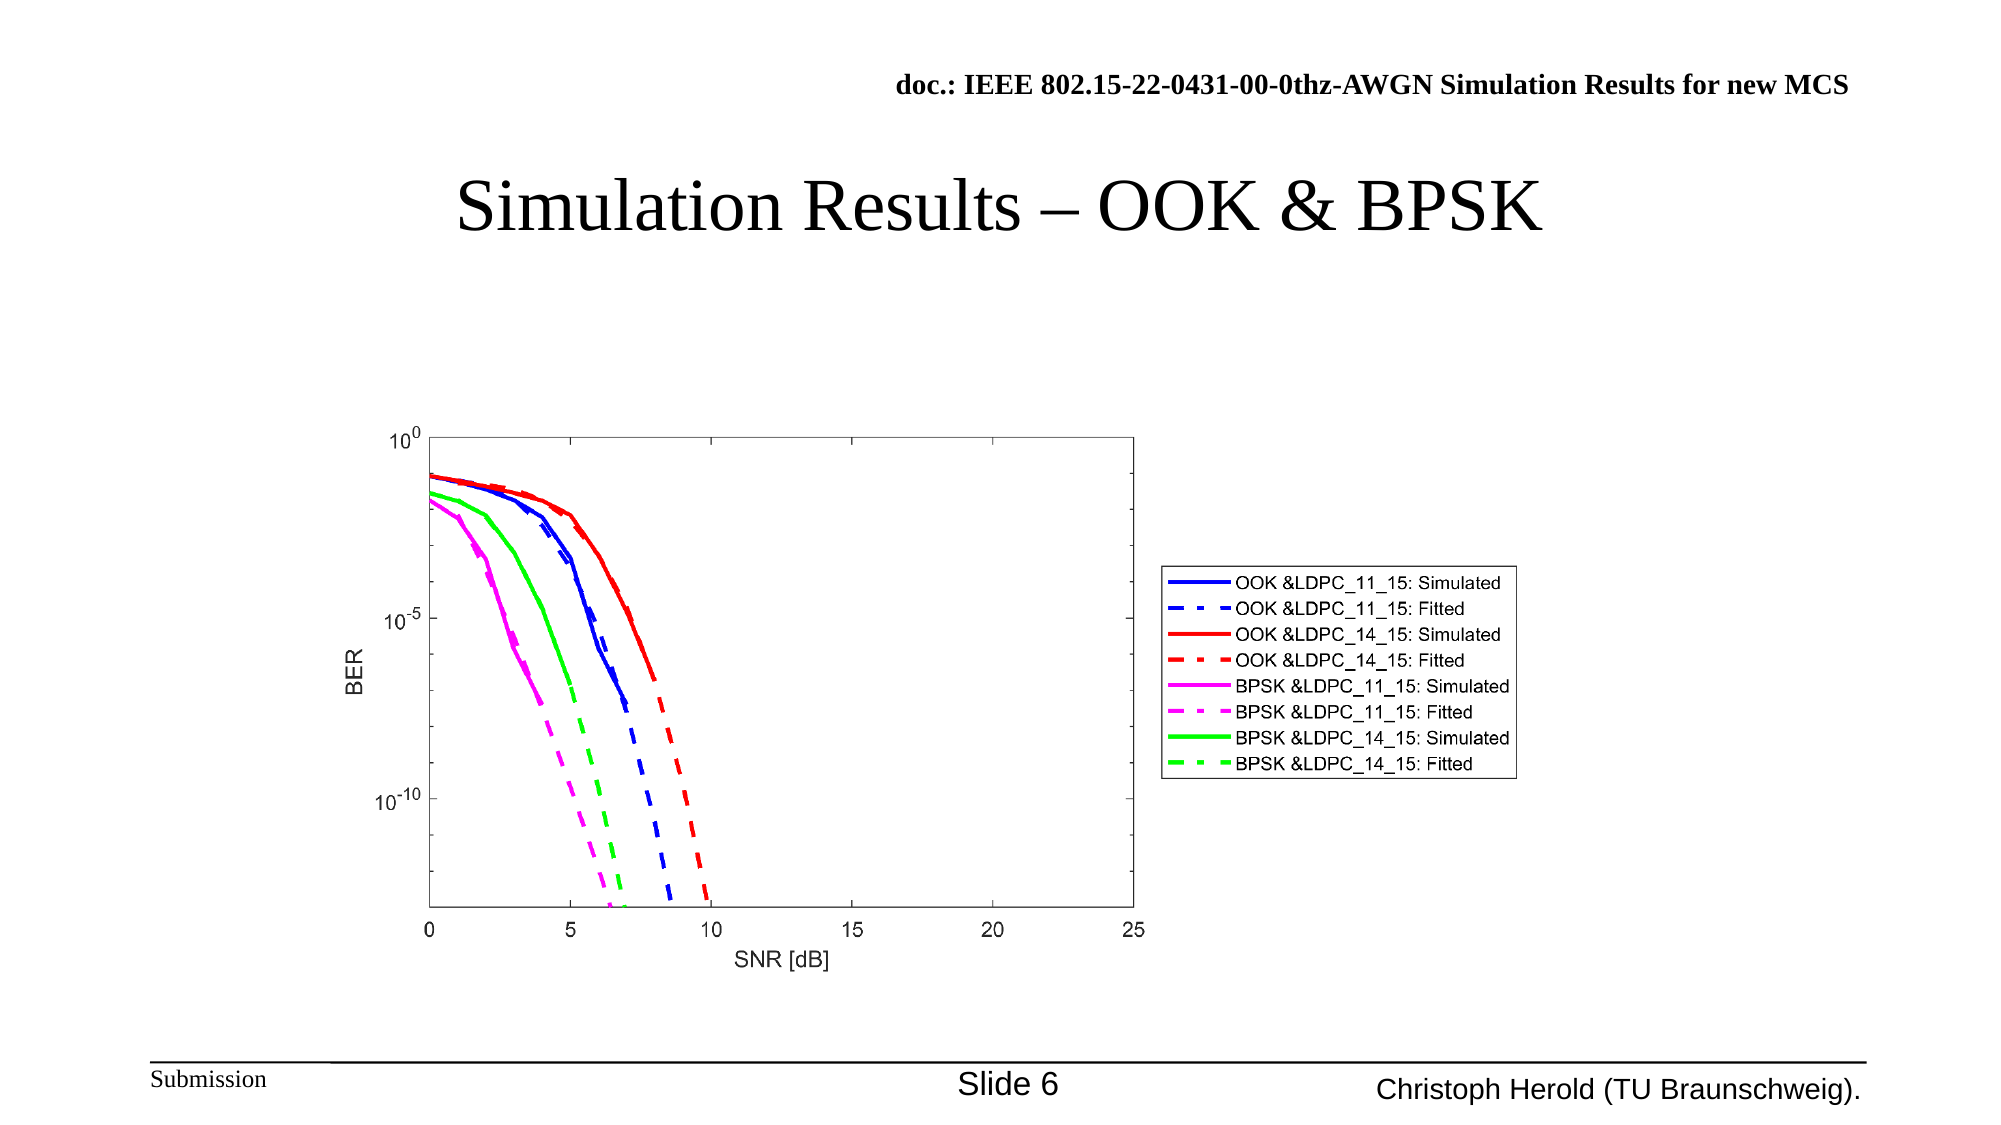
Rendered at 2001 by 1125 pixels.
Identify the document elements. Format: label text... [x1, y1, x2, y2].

title Simulation Results – OOK & BPSK [149, 112, 1851, 288]
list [296, 349, 1704, 976]
footer Christoph Herold (TU Braunschweig). [1149, 1070, 1863, 1106]
slide_number Slide 6 [956, 1061, 1060, 1103]
